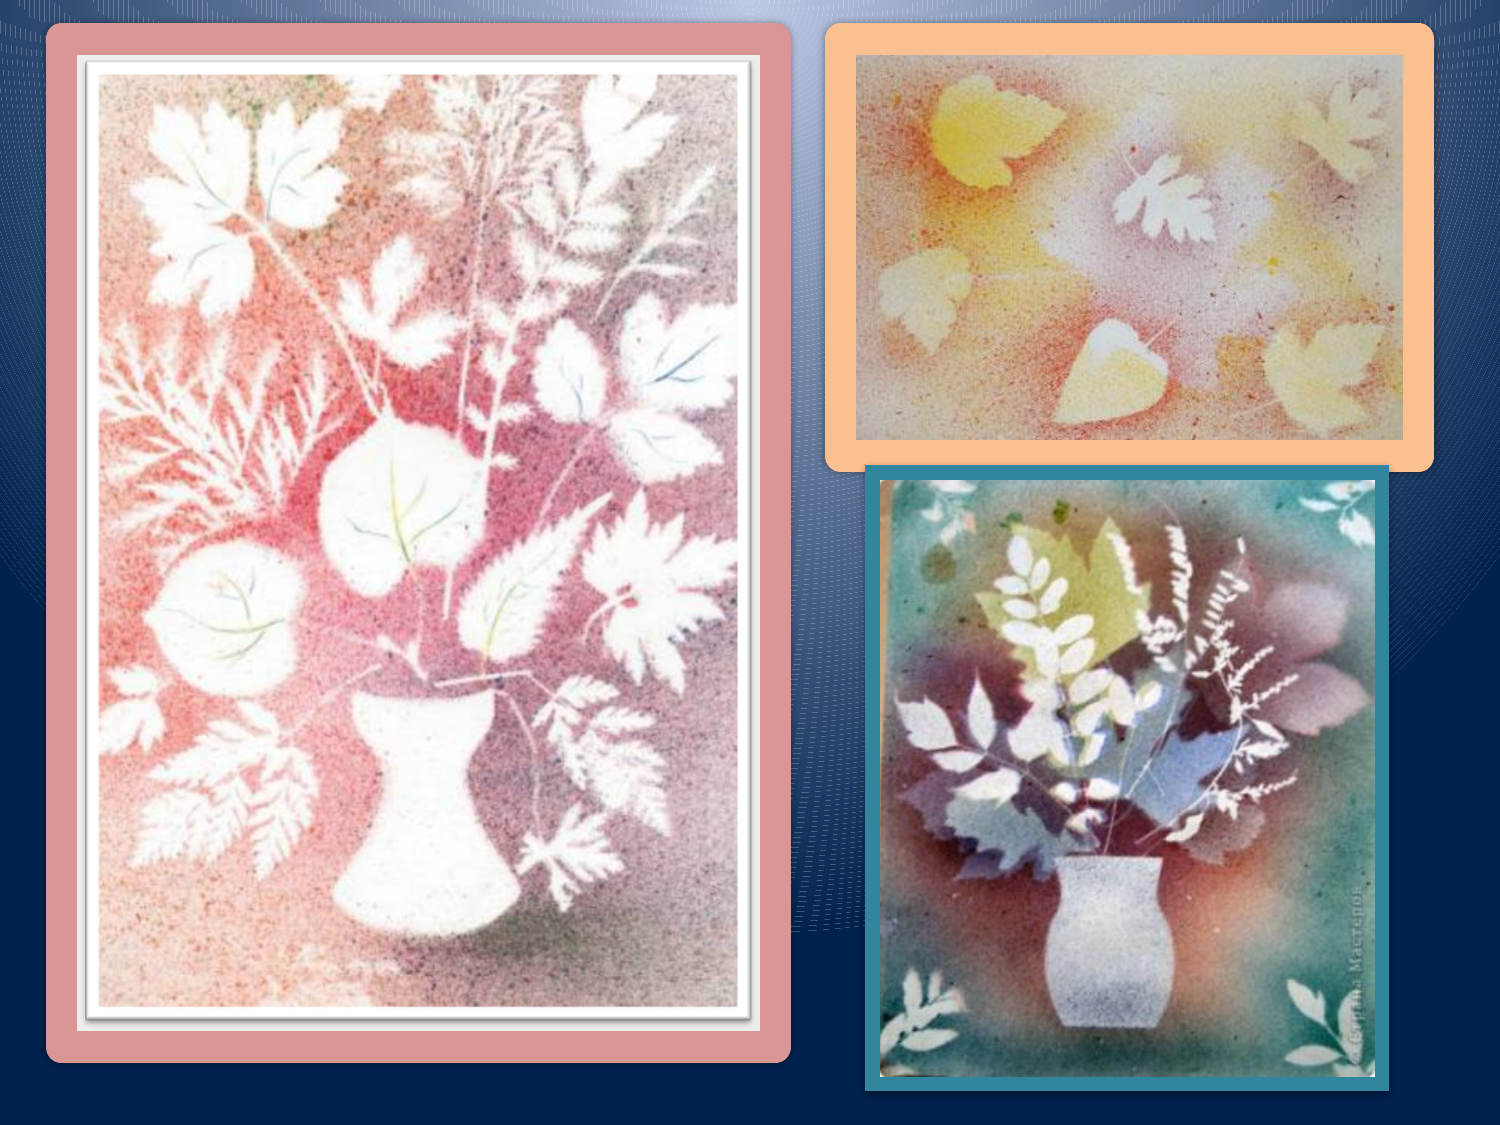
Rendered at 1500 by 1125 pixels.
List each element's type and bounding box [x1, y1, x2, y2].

picture [855, 54, 1404, 441]
picture [76, 54, 761, 1032]
picture [879, 479, 1376, 1078]
